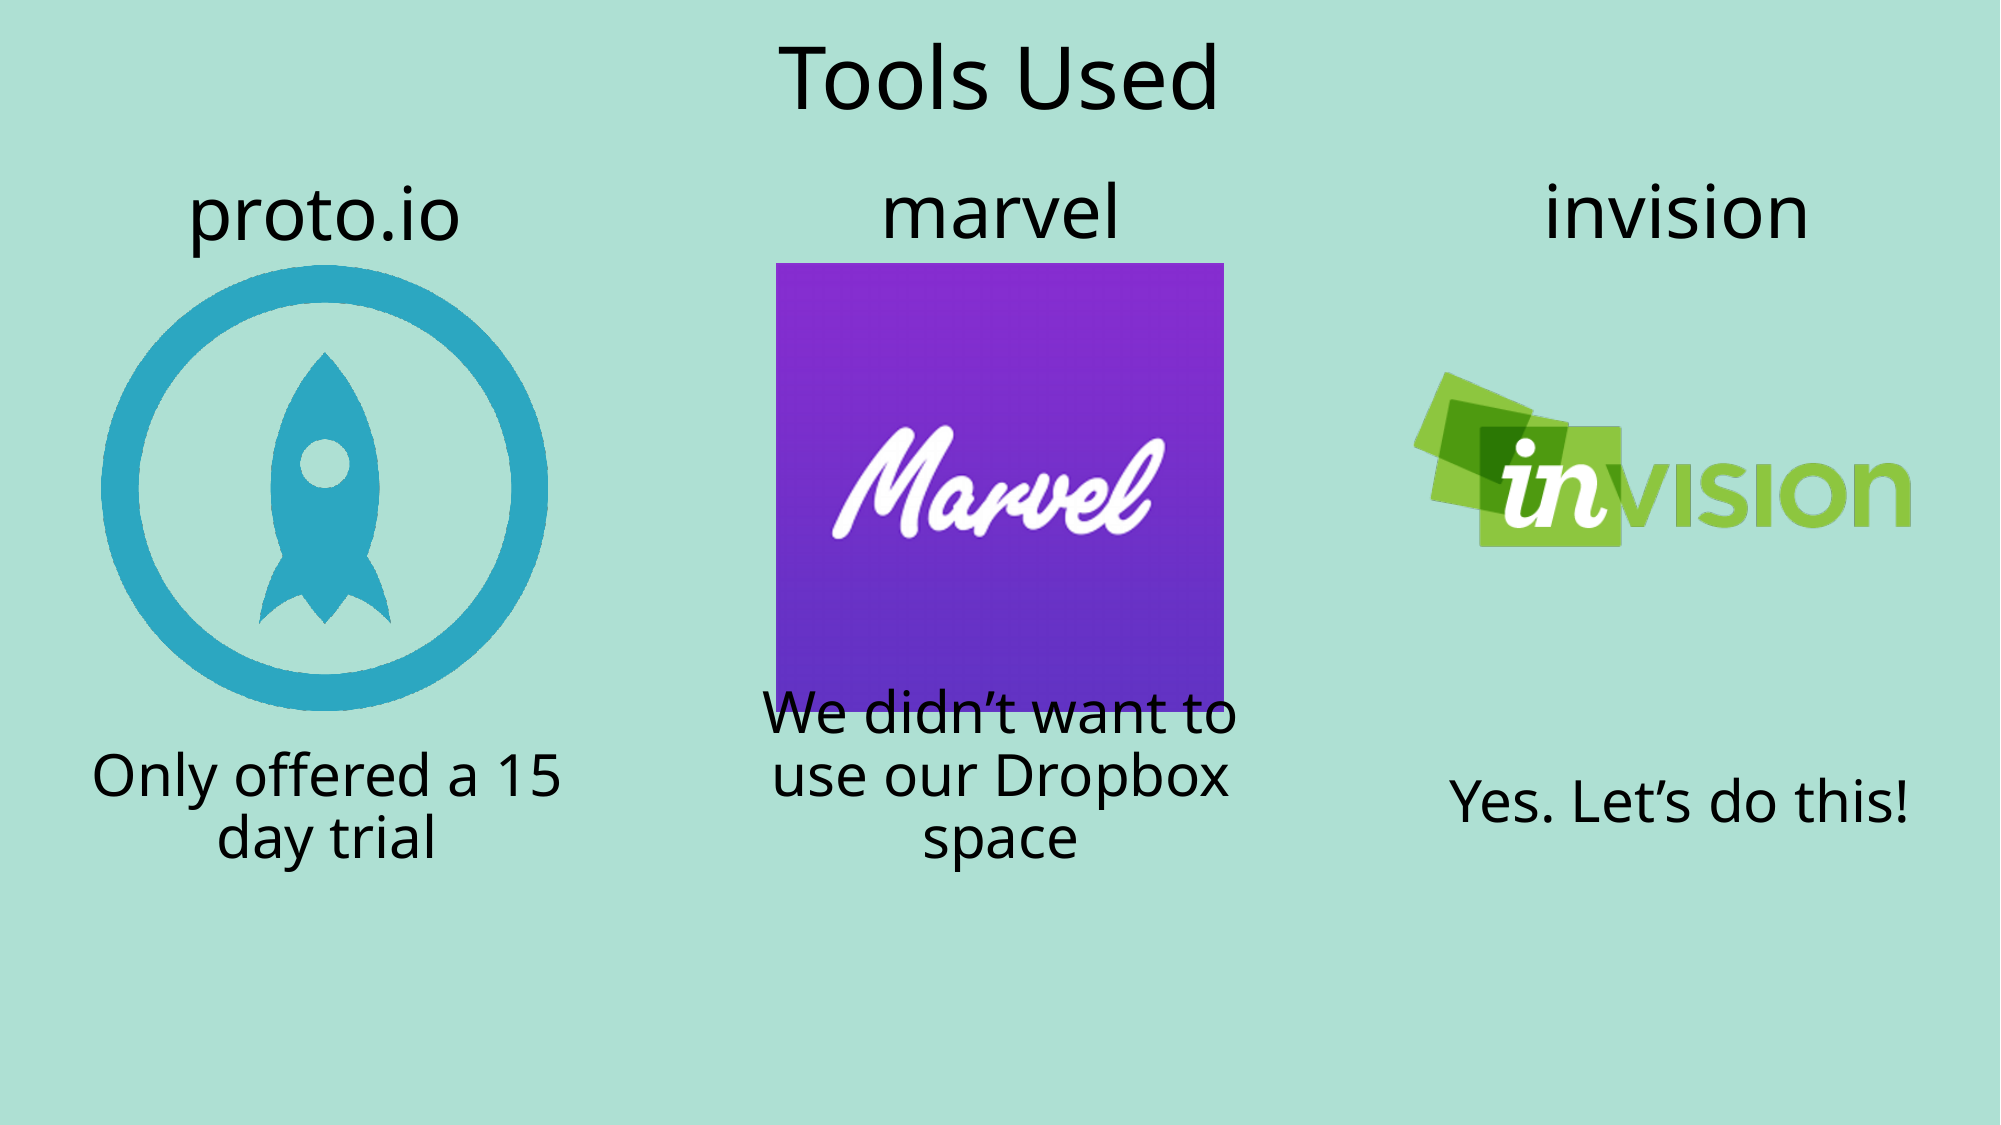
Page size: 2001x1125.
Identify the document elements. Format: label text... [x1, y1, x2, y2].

text_box marvel [820, 166, 1182, 263]
picture [1387, 343, 1937, 603]
text_box Only offered a 15 day trial [61, 745, 593, 880]
title Tools Used [761, 16, 1241, 137]
text_box proto.io [144, 168, 506, 264]
picture [101, 265, 548, 712]
text_box We didn’t want to use our Dropbox space [725, 745, 1277, 880]
text_box Yes. Let’s do this! [1404, 709, 1956, 843]
text_box invision [1497, 166, 1859, 263]
picture [776, 263, 1224, 712]
